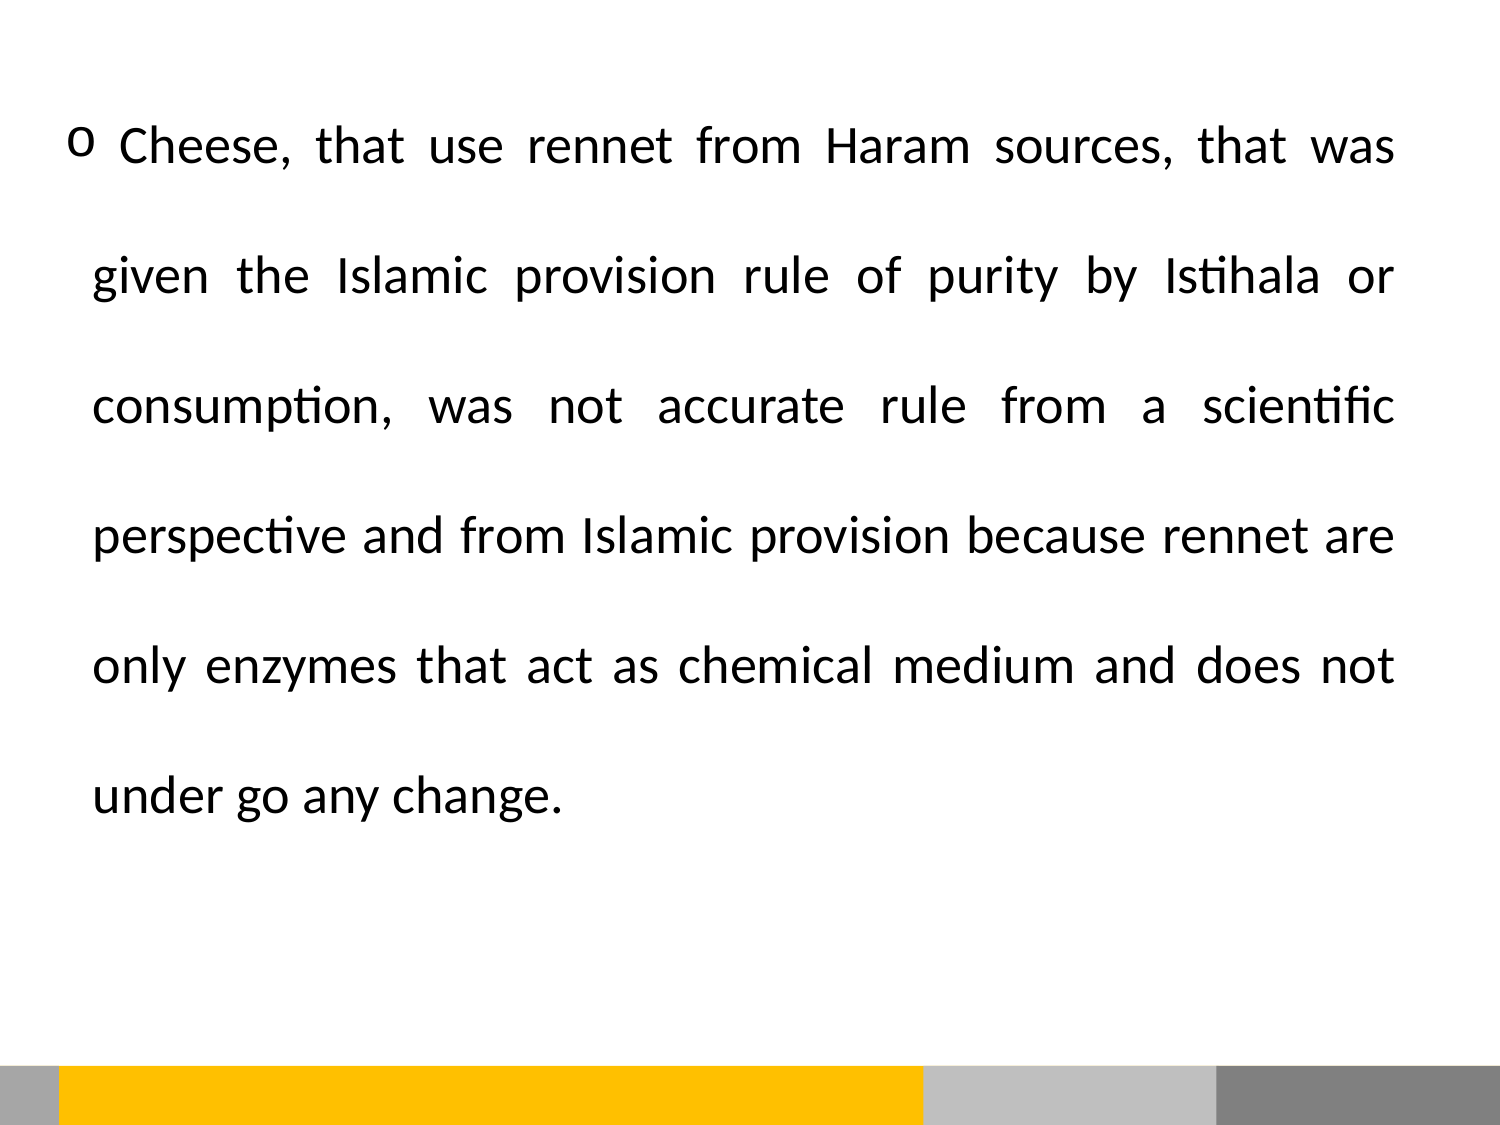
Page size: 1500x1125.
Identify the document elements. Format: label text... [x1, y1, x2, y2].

text_box [1214, 1064, 1500, 1125]
text_box [921, 1064, 1214, 1125]
text_box Cheese, that use rennet from Haram sources, that was given the Islamic provision rule of purity by Istihala or consumption, was not accurate rule from a scientific perspective and from Islamic provision because rennet are only enzymes that act as chemical medium and does not under go any change. [49, 37, 1413, 832]
text_box [61, 1064, 921, 1125]
text_box [0, 1064, 61, 1125]
